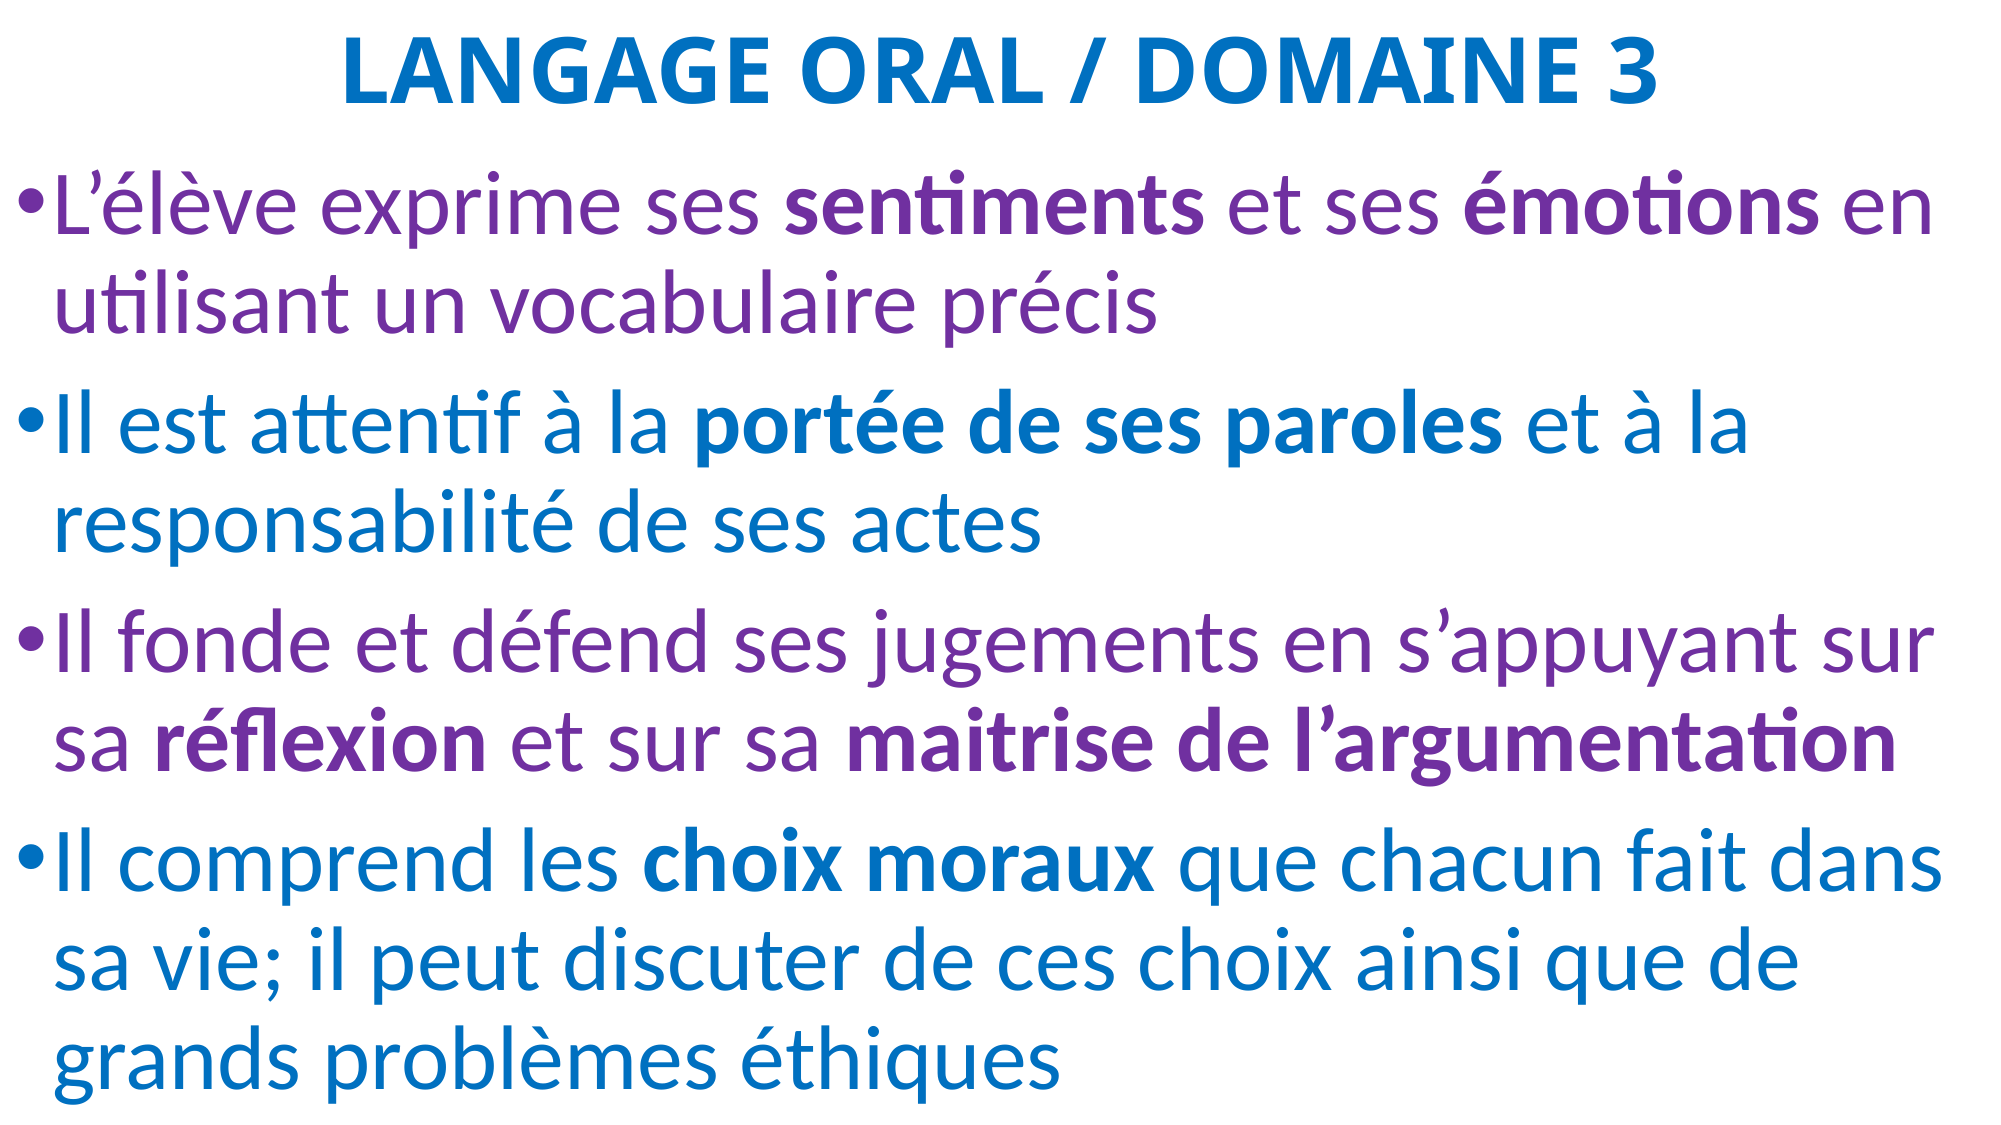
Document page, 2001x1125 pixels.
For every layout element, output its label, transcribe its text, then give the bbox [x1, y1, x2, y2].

list L’élève exprime ses sentiments et ses émotions en utilisant un vocabulaire précis Il est attentif à la portée de ses paroles et à la responsabilité de ses actes Il fonde et défend ses jugements en s’appuyant sur sa réflexion et sur sa maitrise de l’argumentation Il comprend les choix moraux que chacun fait dans sa vie; il peut discuter de ces choix ainsi que de grands problèmes éthiques [0, 147, 2000, 1125]
title LANGAGE ORAL / DOMAINE 3 [137, 0, 1863, 147]
